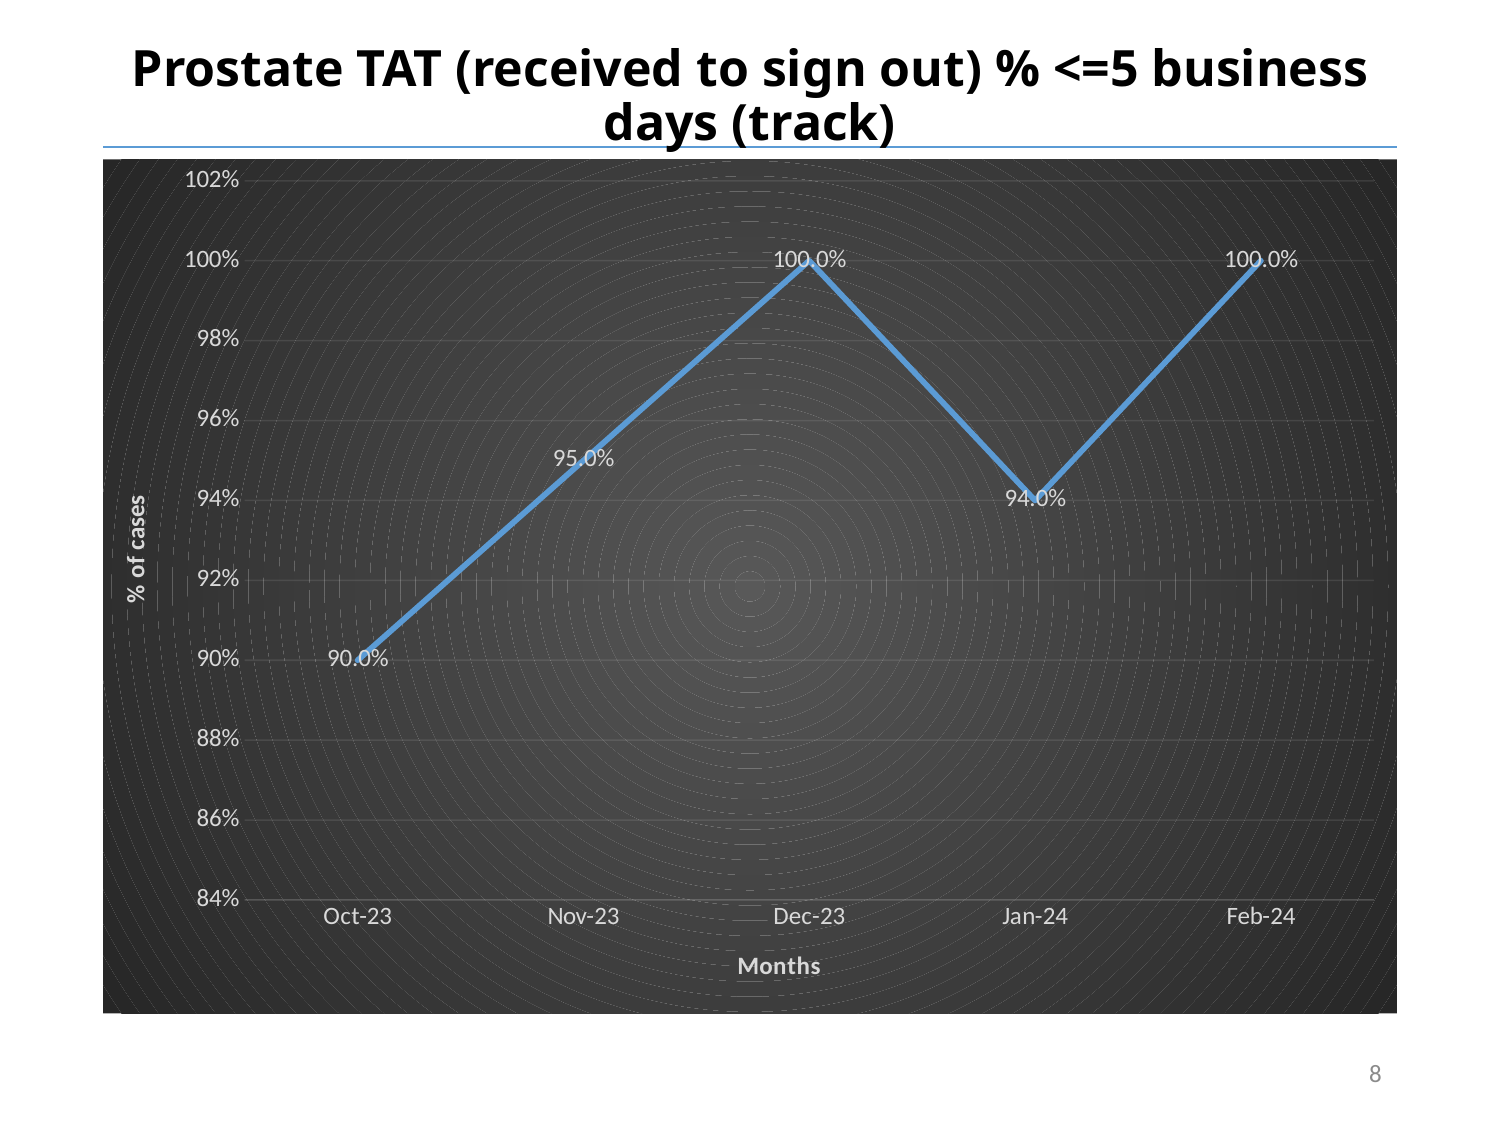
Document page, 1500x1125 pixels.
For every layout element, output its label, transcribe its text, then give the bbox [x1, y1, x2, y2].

chart [103, 159, 1397, 1014]
slide_number 8 [1059, 1042, 1397, 1103]
title Prostate TAT (received to sign out) % <=5 business days (track) [103, 59, 1397, 136]
